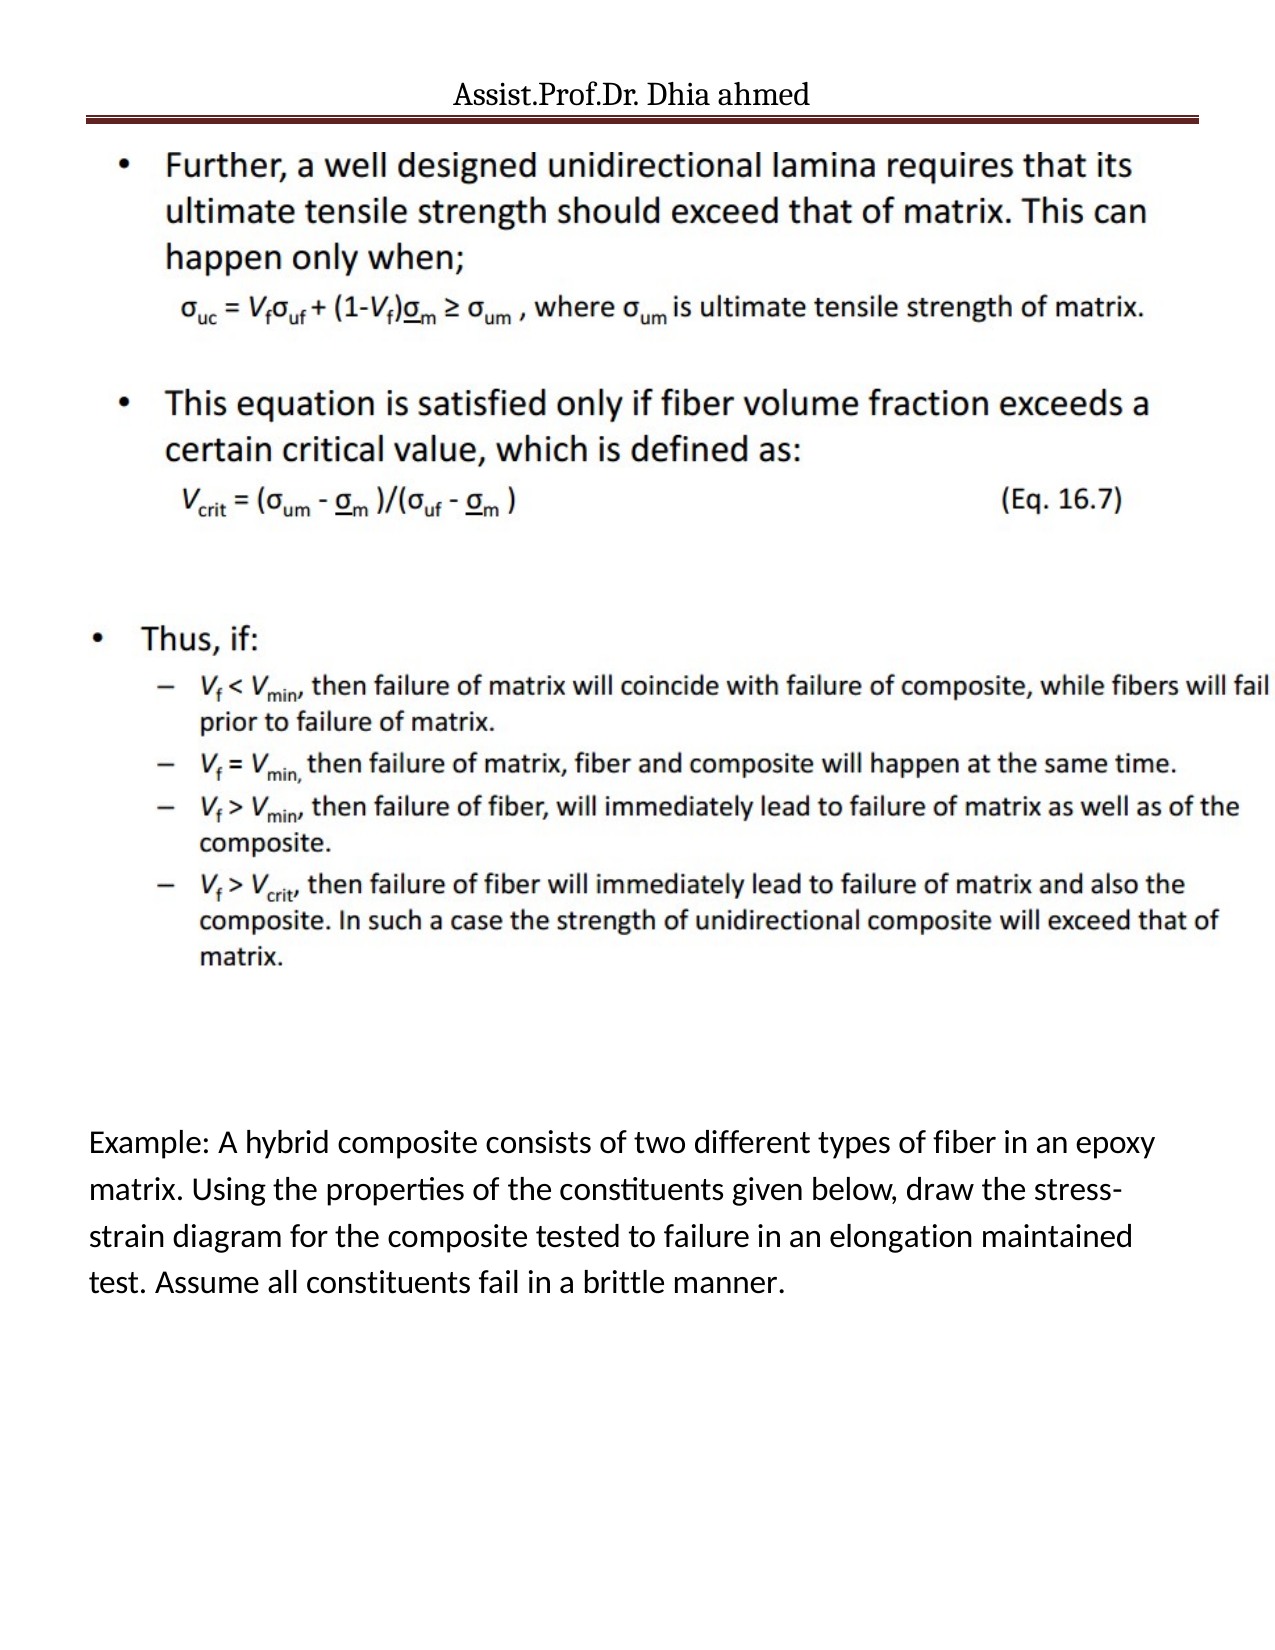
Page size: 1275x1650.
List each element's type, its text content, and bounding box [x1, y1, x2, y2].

text_box [88, 152, 1187, 535]
text_box Example: A hybrid composite consists of two different types of fiber in an epoxy matrix. Using the properties of the constituents given below, draw the stress- strain diagram for the composite tested to failure in an elongation maintained test. Assume all constituents fail in a brittle manner. [86, 1113, 1172, 1306]
text_box Assist.Prof.Dr. Dhia ahmed [451, 72, 834, 114]
text_box [88, 613, 1275, 992]
